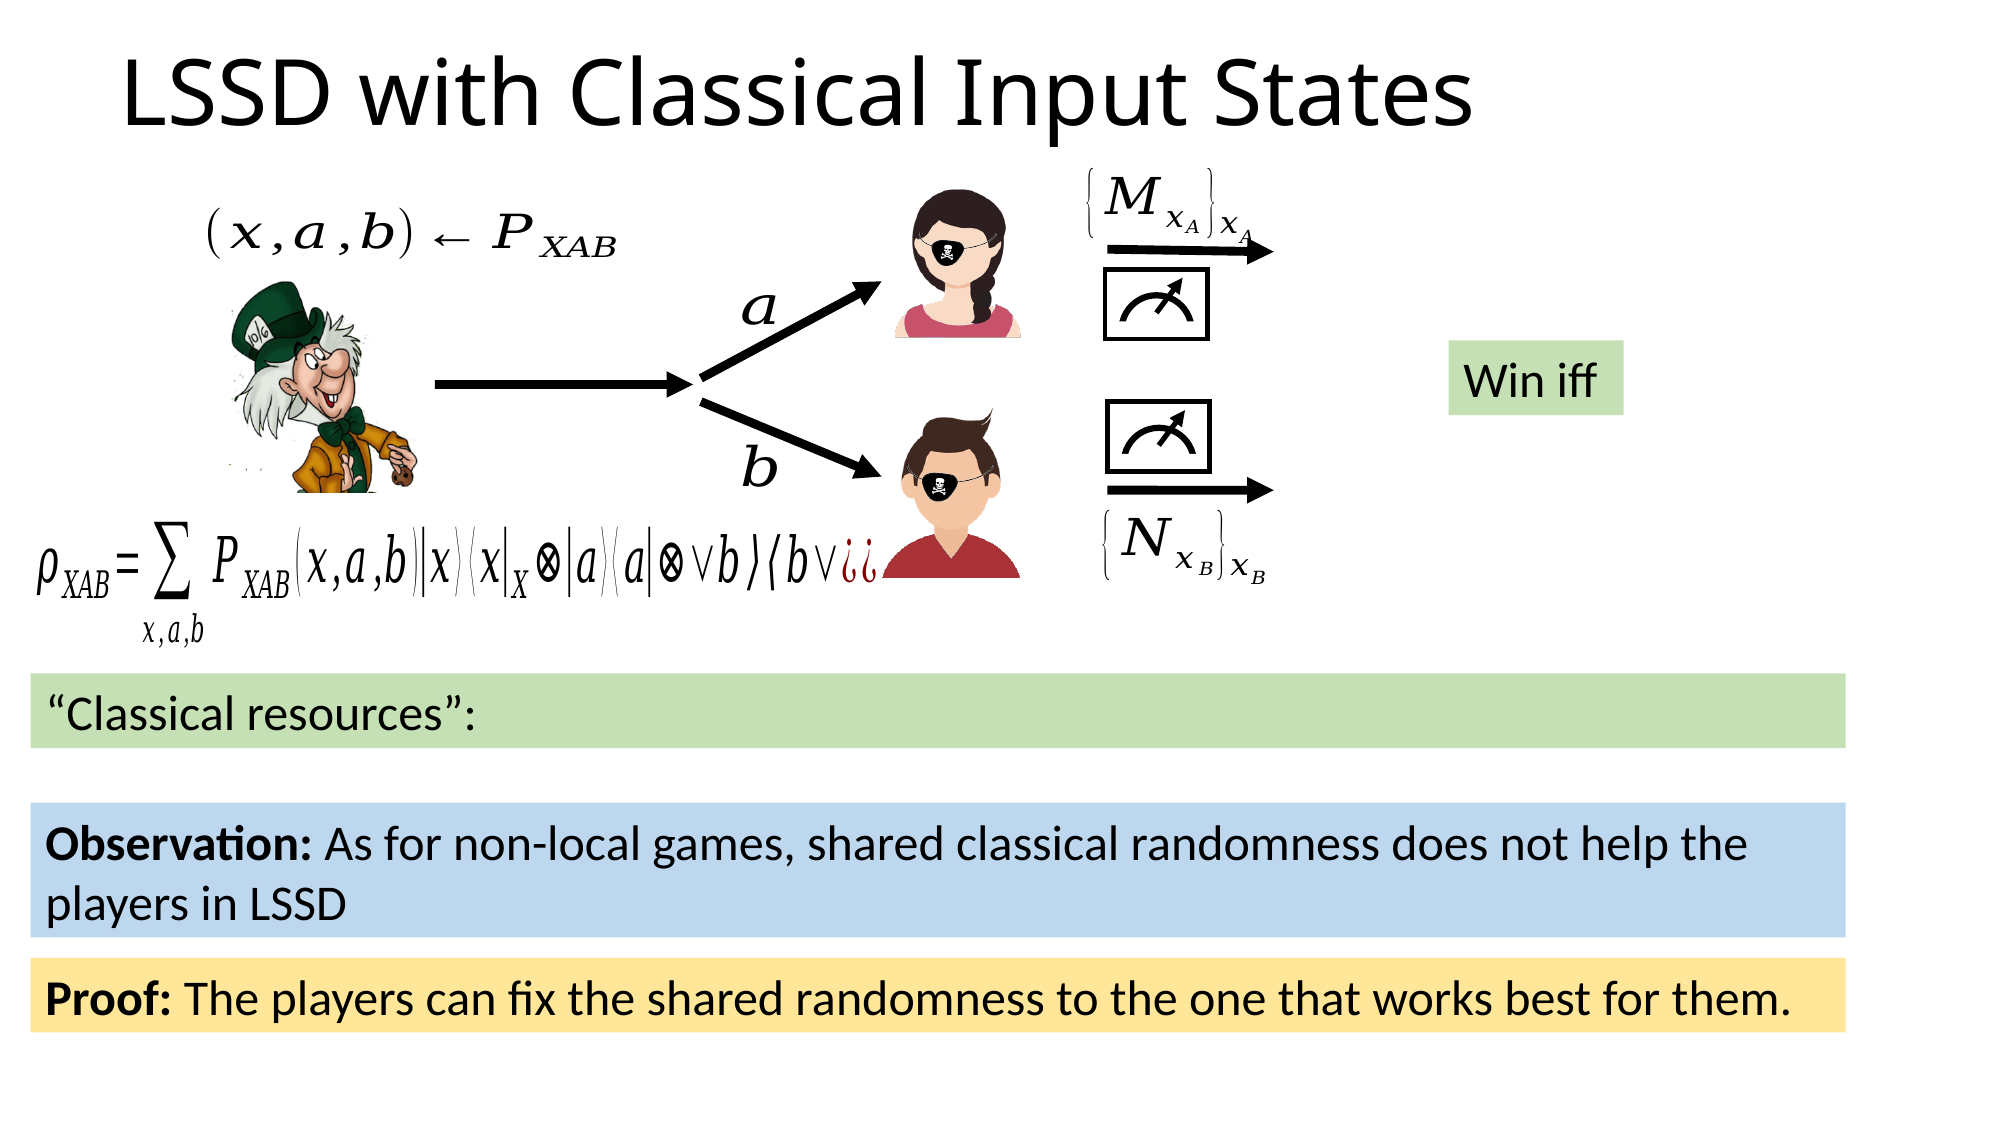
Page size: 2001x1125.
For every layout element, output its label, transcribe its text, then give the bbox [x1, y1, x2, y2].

text_box Observation: As for non-local games, shared classical randomness does not help the players in LSSD [30, 802, 1846, 938]
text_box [1084, 166, 1757, 588]
text_box Proof: The players can fix the shared randomness to the one that works best for them. [30, 957, 1846, 1033]
picture [229, 279, 418, 493]
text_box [434, 180, 1041, 583]
text_box LSSD with Classical Input States [104, 0, 1830, 205]
